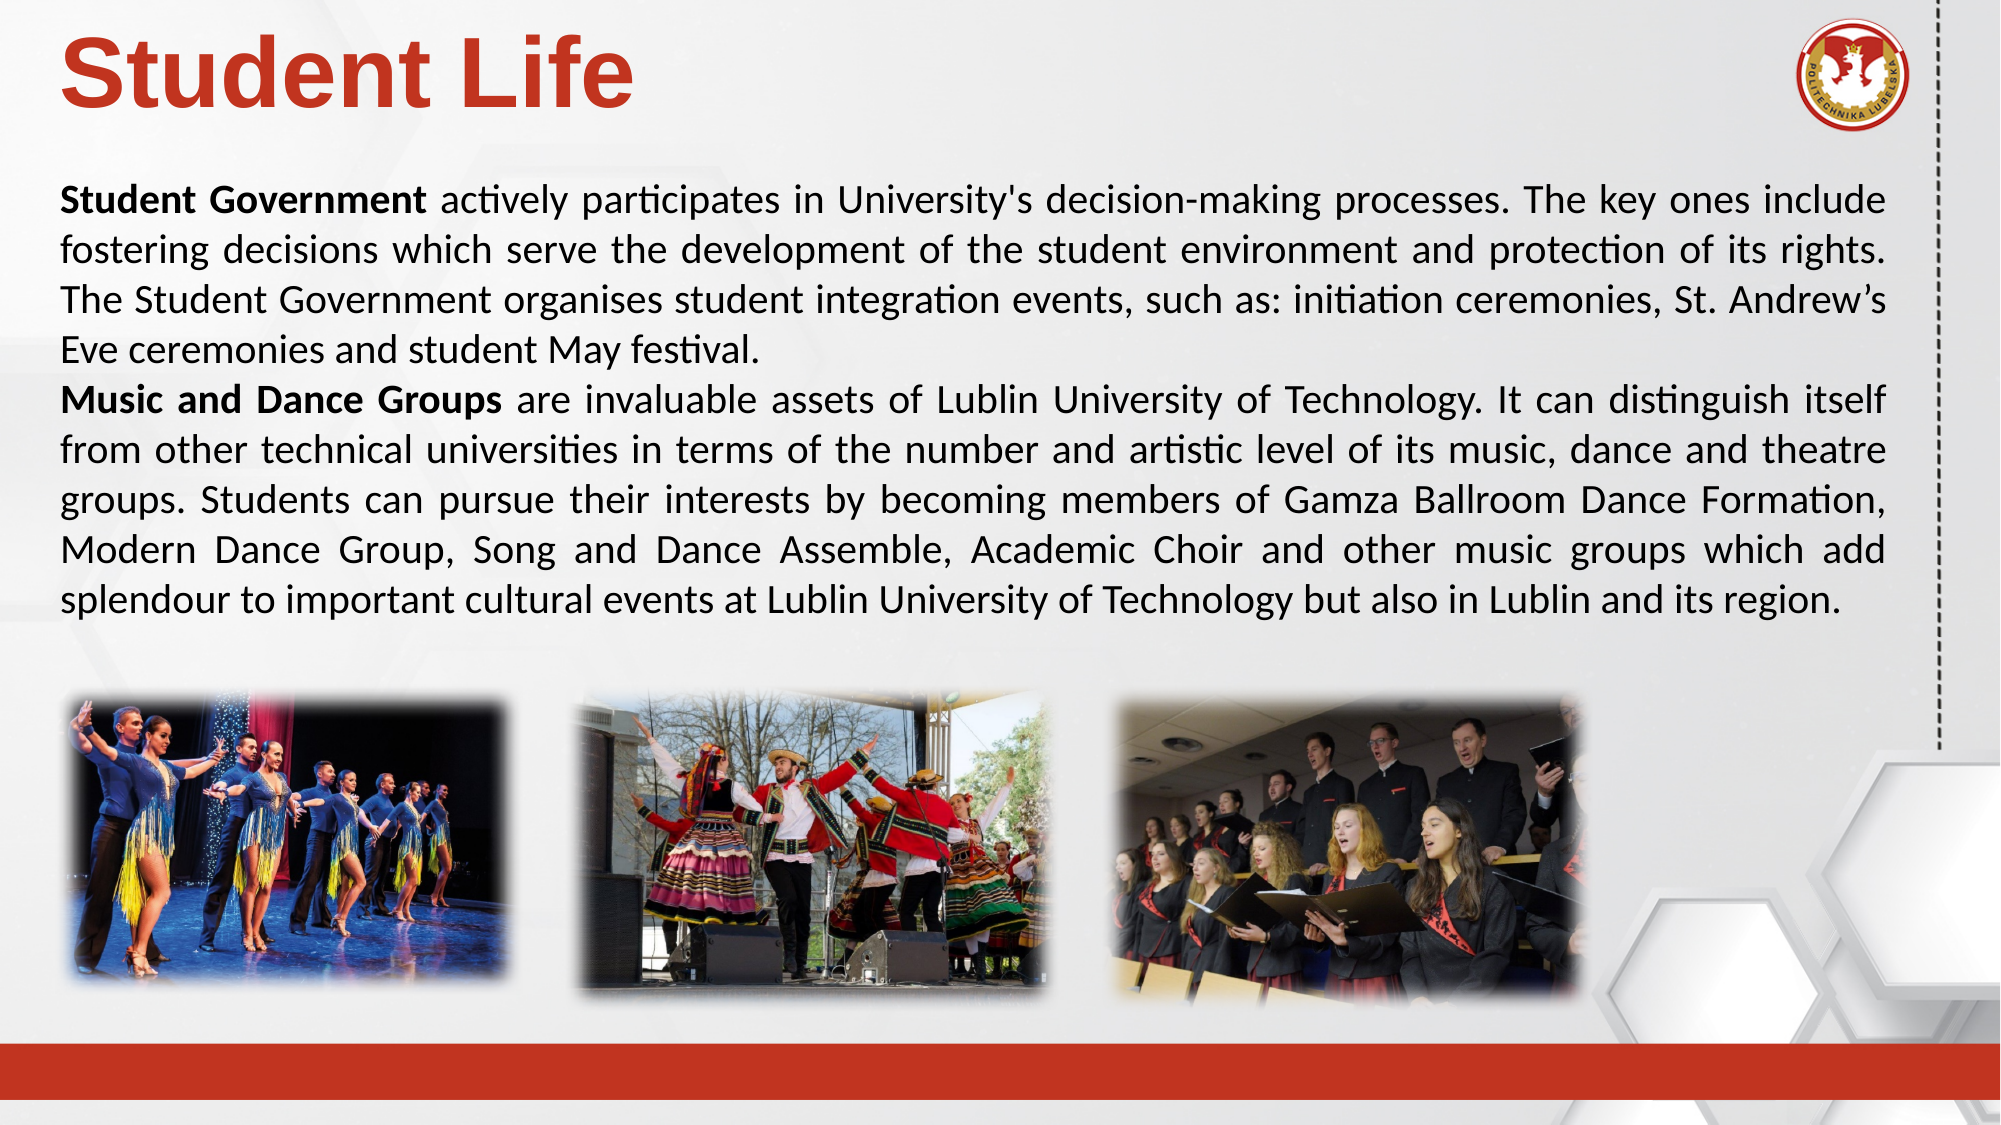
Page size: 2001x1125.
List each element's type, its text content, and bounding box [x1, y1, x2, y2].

text_box Student Life [45, 0, 1590, 135]
text_box Student Government actively participates in University's decision-making processes. The key ones include fostering decisions which serve the development of the student environment and protection of its rights. The Student Government organises student integration events, such as: initiation ceremonies, St. Andrew’s Eve ceremonies and student May festival. Music and Dance Groups are invaluable assets of Lublin University of Technology. It can distinguish itself from other technical universities in terms of the number and artistic level of its music, dance and theatre groups. Students can pursue their interests by becoming members of Gamza Ballroom Dance Formation, Modern Dance Group, Song and Dance Assemble, Academic Choir and other music groups which add splendour to important cultural events at Lublin University of Technology but also in Lublin and its region. [45, 164, 1903, 630]
picture [0, 0, 2001, 1125]
